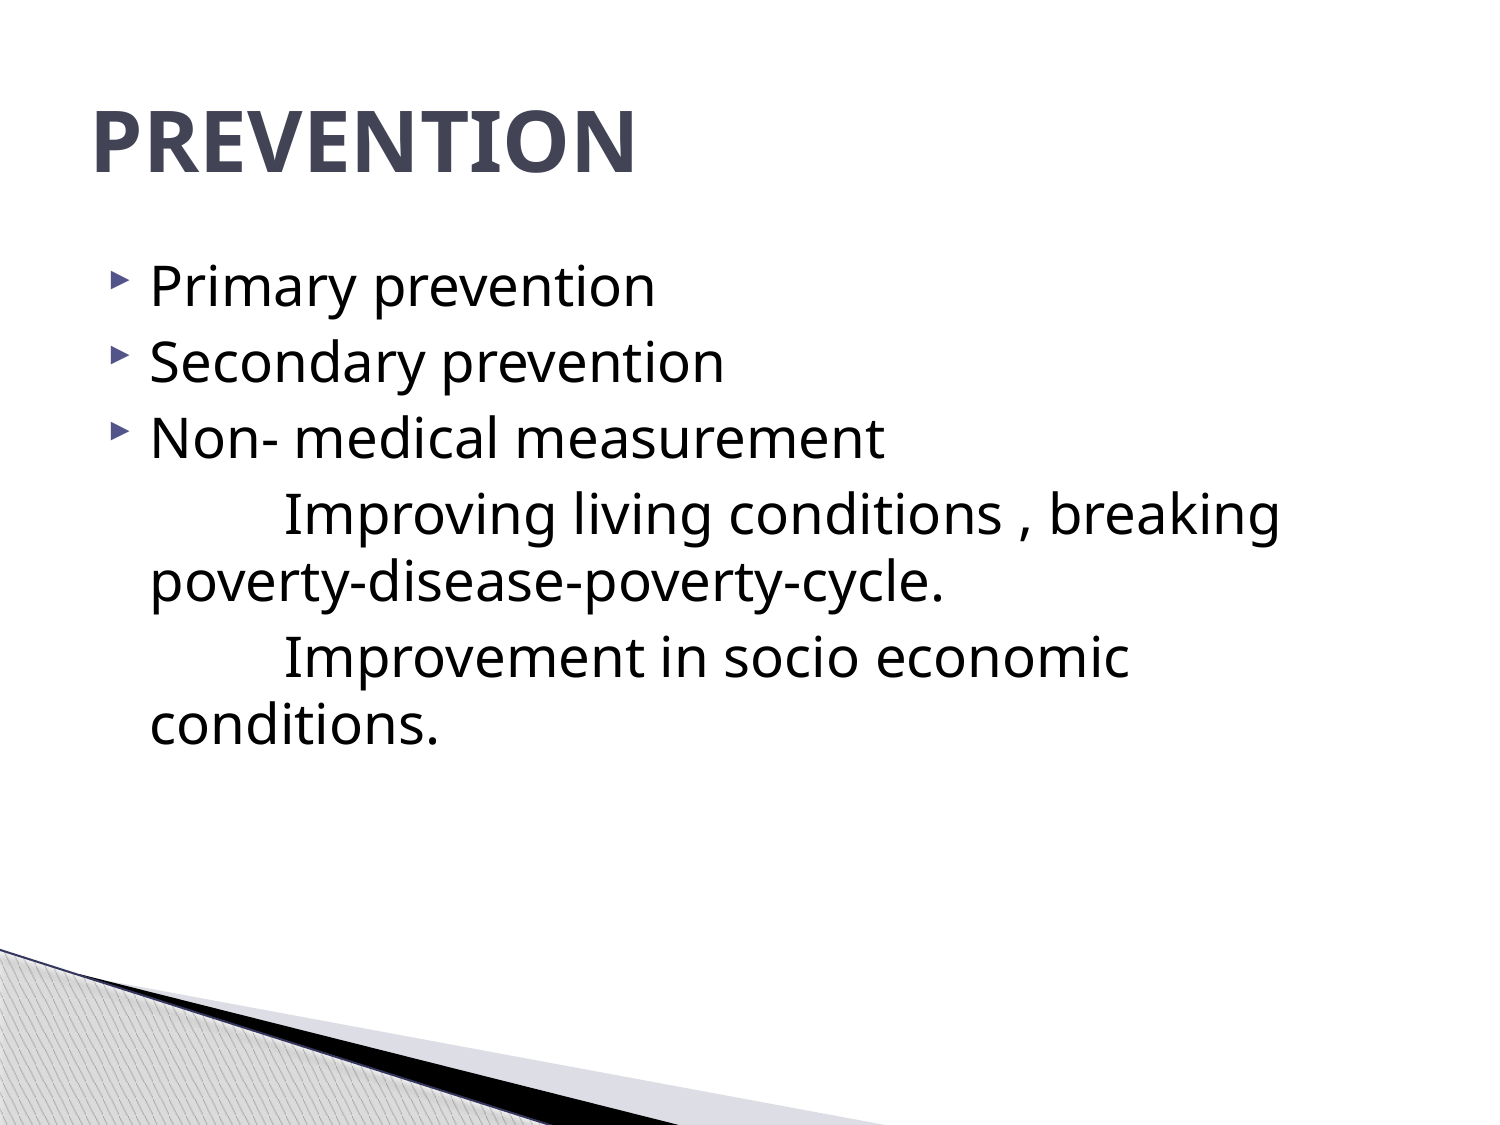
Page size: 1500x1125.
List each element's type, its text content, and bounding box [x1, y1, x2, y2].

title PREVENTION [75, 45, 1425, 233]
list Primary prevention Secondary prevention Non- medical measurement Improving living conditions , breaking poverty-disease-poverty-cycle. Improvement in socio economic conditions. [75, 243, 1425, 986]
